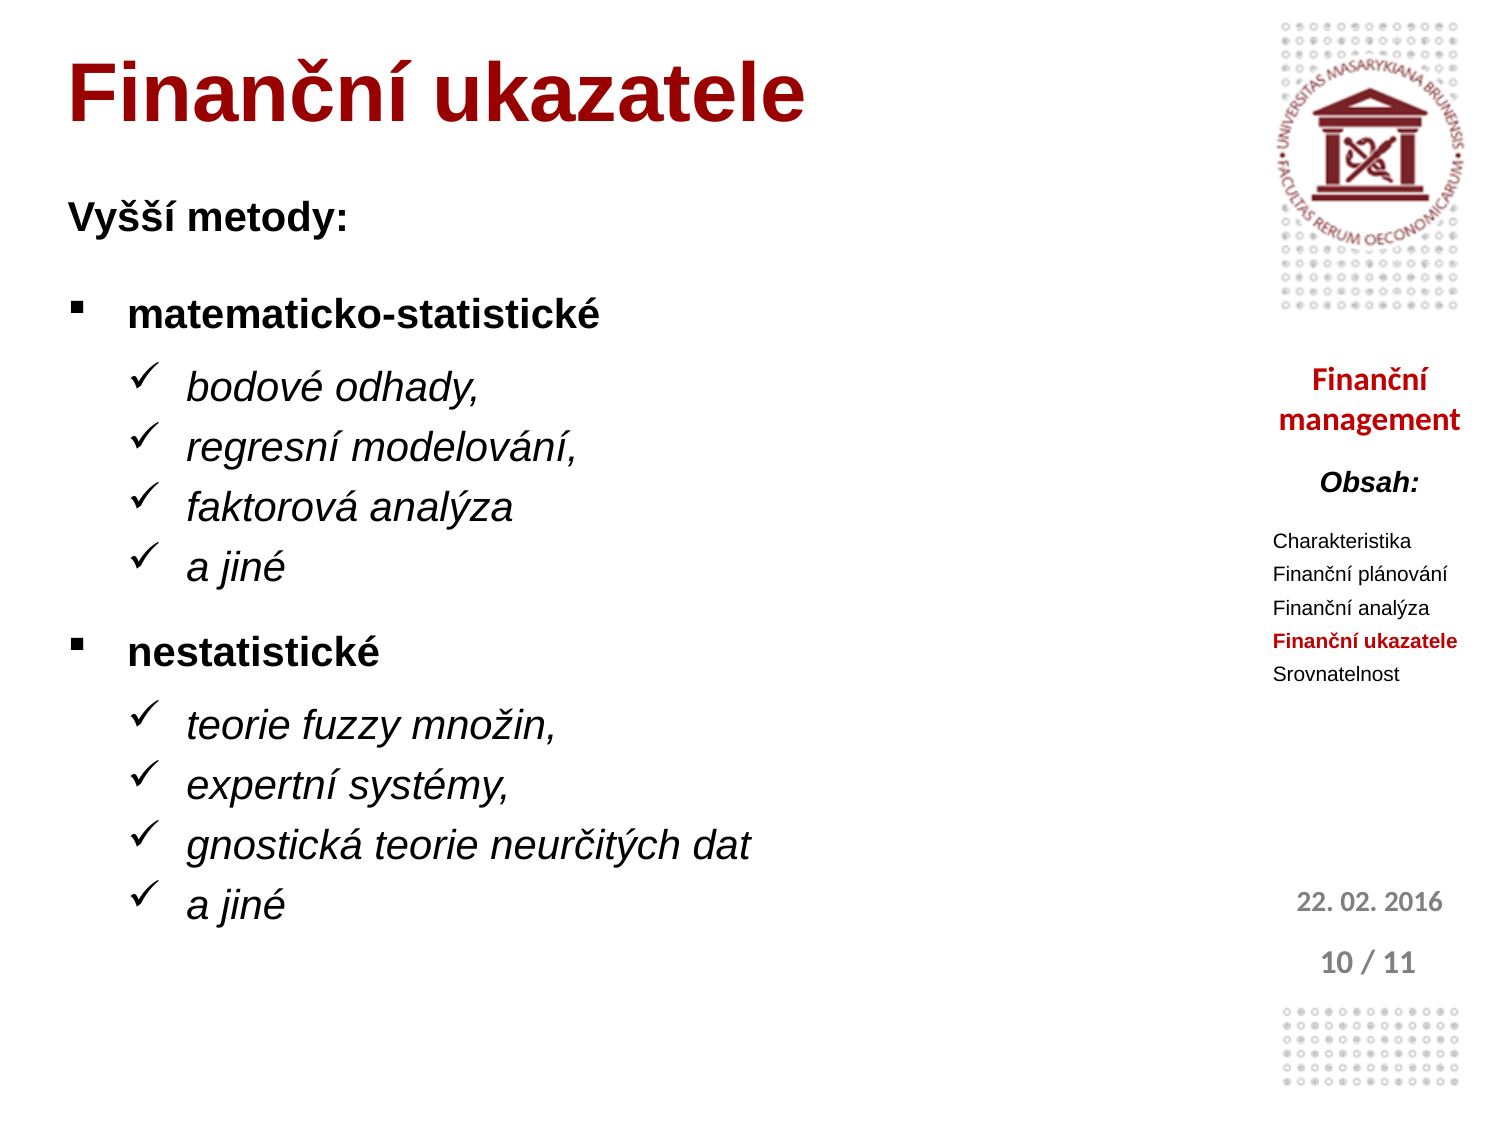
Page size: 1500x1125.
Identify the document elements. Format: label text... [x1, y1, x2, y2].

text_box 10 / 11 [1240, 932, 1496, 988]
text_box Obsah: Charakteristika Finanční plánování Finanční analýza Finanční ukazatele Srovnatelnost [1258, 456, 1482, 847]
text_box Finanční management [1242, 349, 1498, 445]
picture [1242, 3, 1498, 340]
picture [1257, 975, 1482, 1114]
text_box Vyšší metody: matematicko-statistické bodové odhady, regresní modelování, faktorová analýza a jiné nestatistické teorie fuzzy množin, expertní systémy, gnostická teorie neurčitých dat a jiné [53, 172, 1223, 1071]
text_box Finanční ukazatele [53, 30, 1223, 145]
text_box 22. 02. 2016 [1242, 874, 1498, 925]
